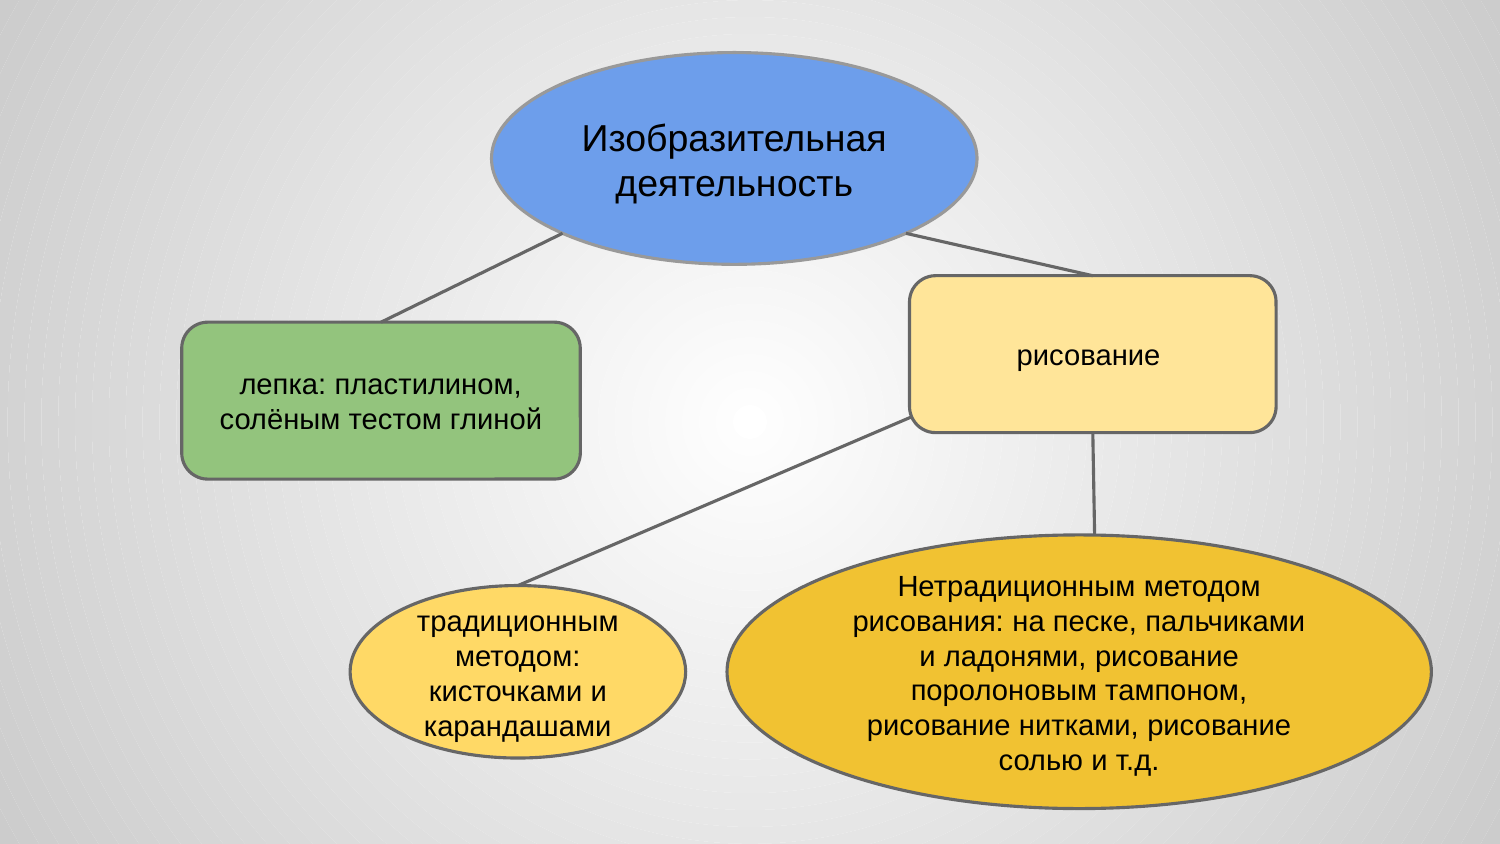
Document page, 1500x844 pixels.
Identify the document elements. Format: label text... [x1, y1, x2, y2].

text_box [380, 233, 563, 323]
text_box лепка: пластилином, солёным тестом глиной [181, 322, 581, 480]
text_box традиционным методом: кисточками и карандашами [350, 585, 686, 759]
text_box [517, 416, 912, 586]
text_box рисование [909, 275, 1277, 433]
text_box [905, 233, 1094, 276]
text_box Нетрадиционным методом рисования: на песке, пальчиками и ладонями, рисование поролоновым тампоном, рисование нитками, рисование солью и т.д. [727, 534, 1432, 809]
text_box Изобразительная деятельность [491, 52, 978, 265]
